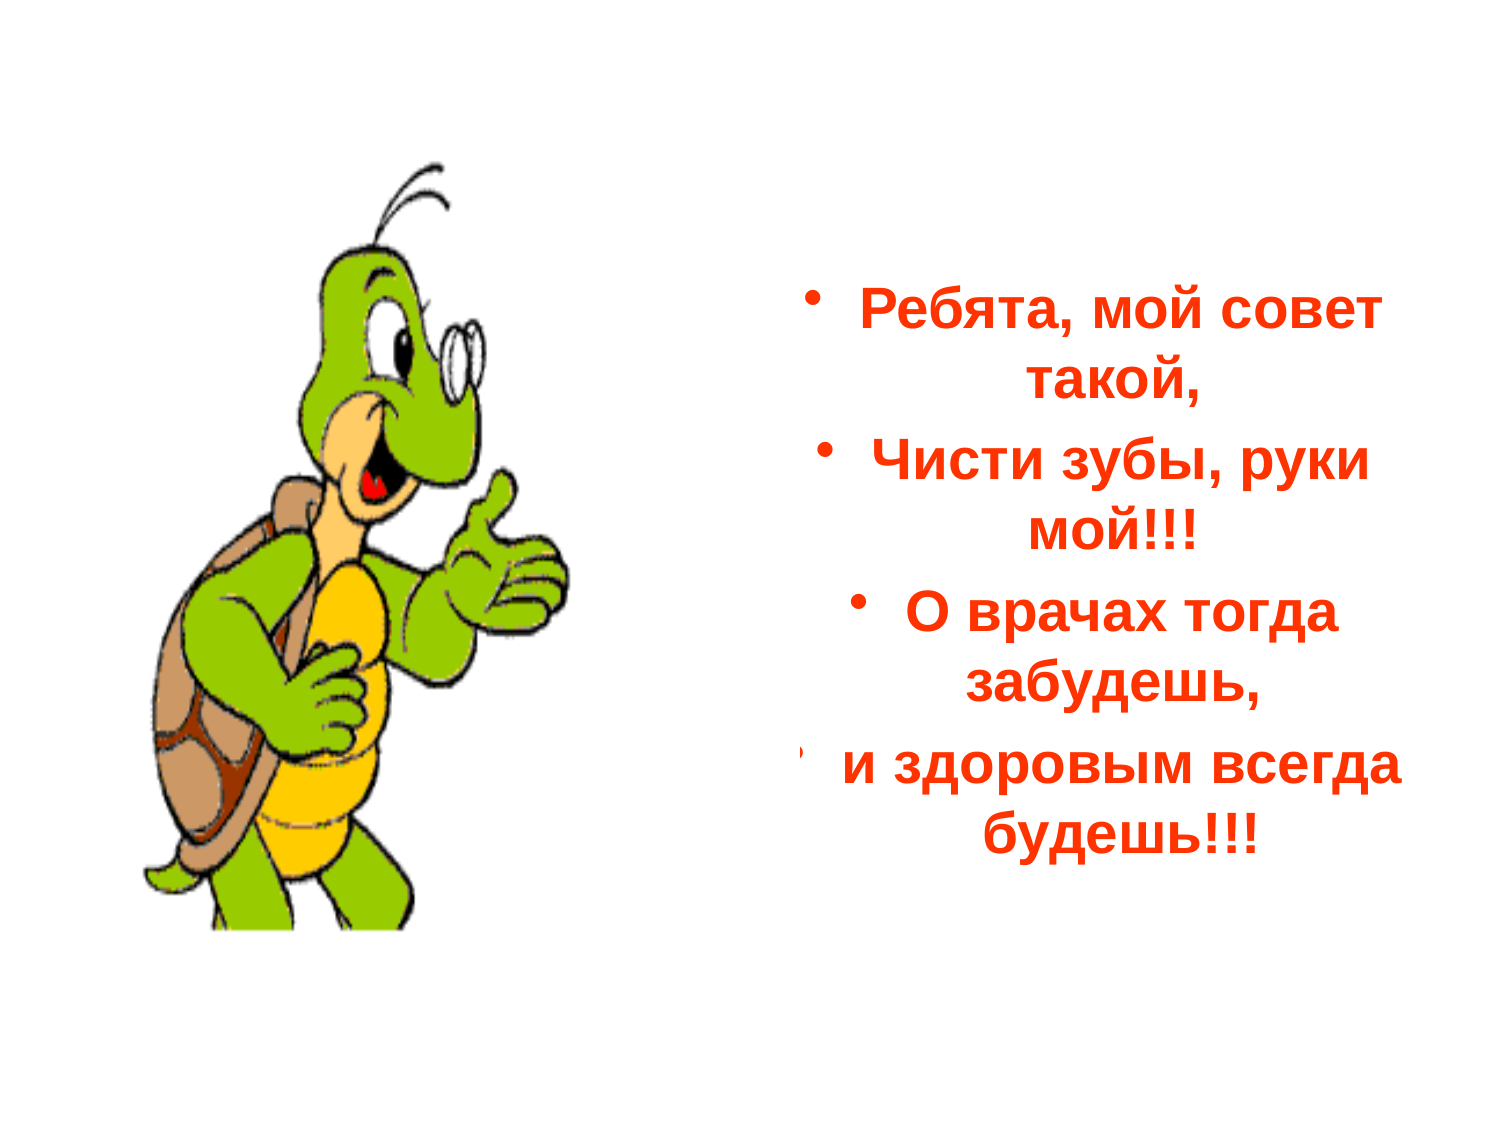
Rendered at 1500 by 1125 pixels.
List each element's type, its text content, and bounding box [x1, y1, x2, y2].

list Ребята, мой совет такой, Чисти зубы, руки мой!!! О врачах тогда забудешь, и здоровым всегда будешь!!! [762, 262, 1426, 1006]
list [137, 137, 801, 938]
